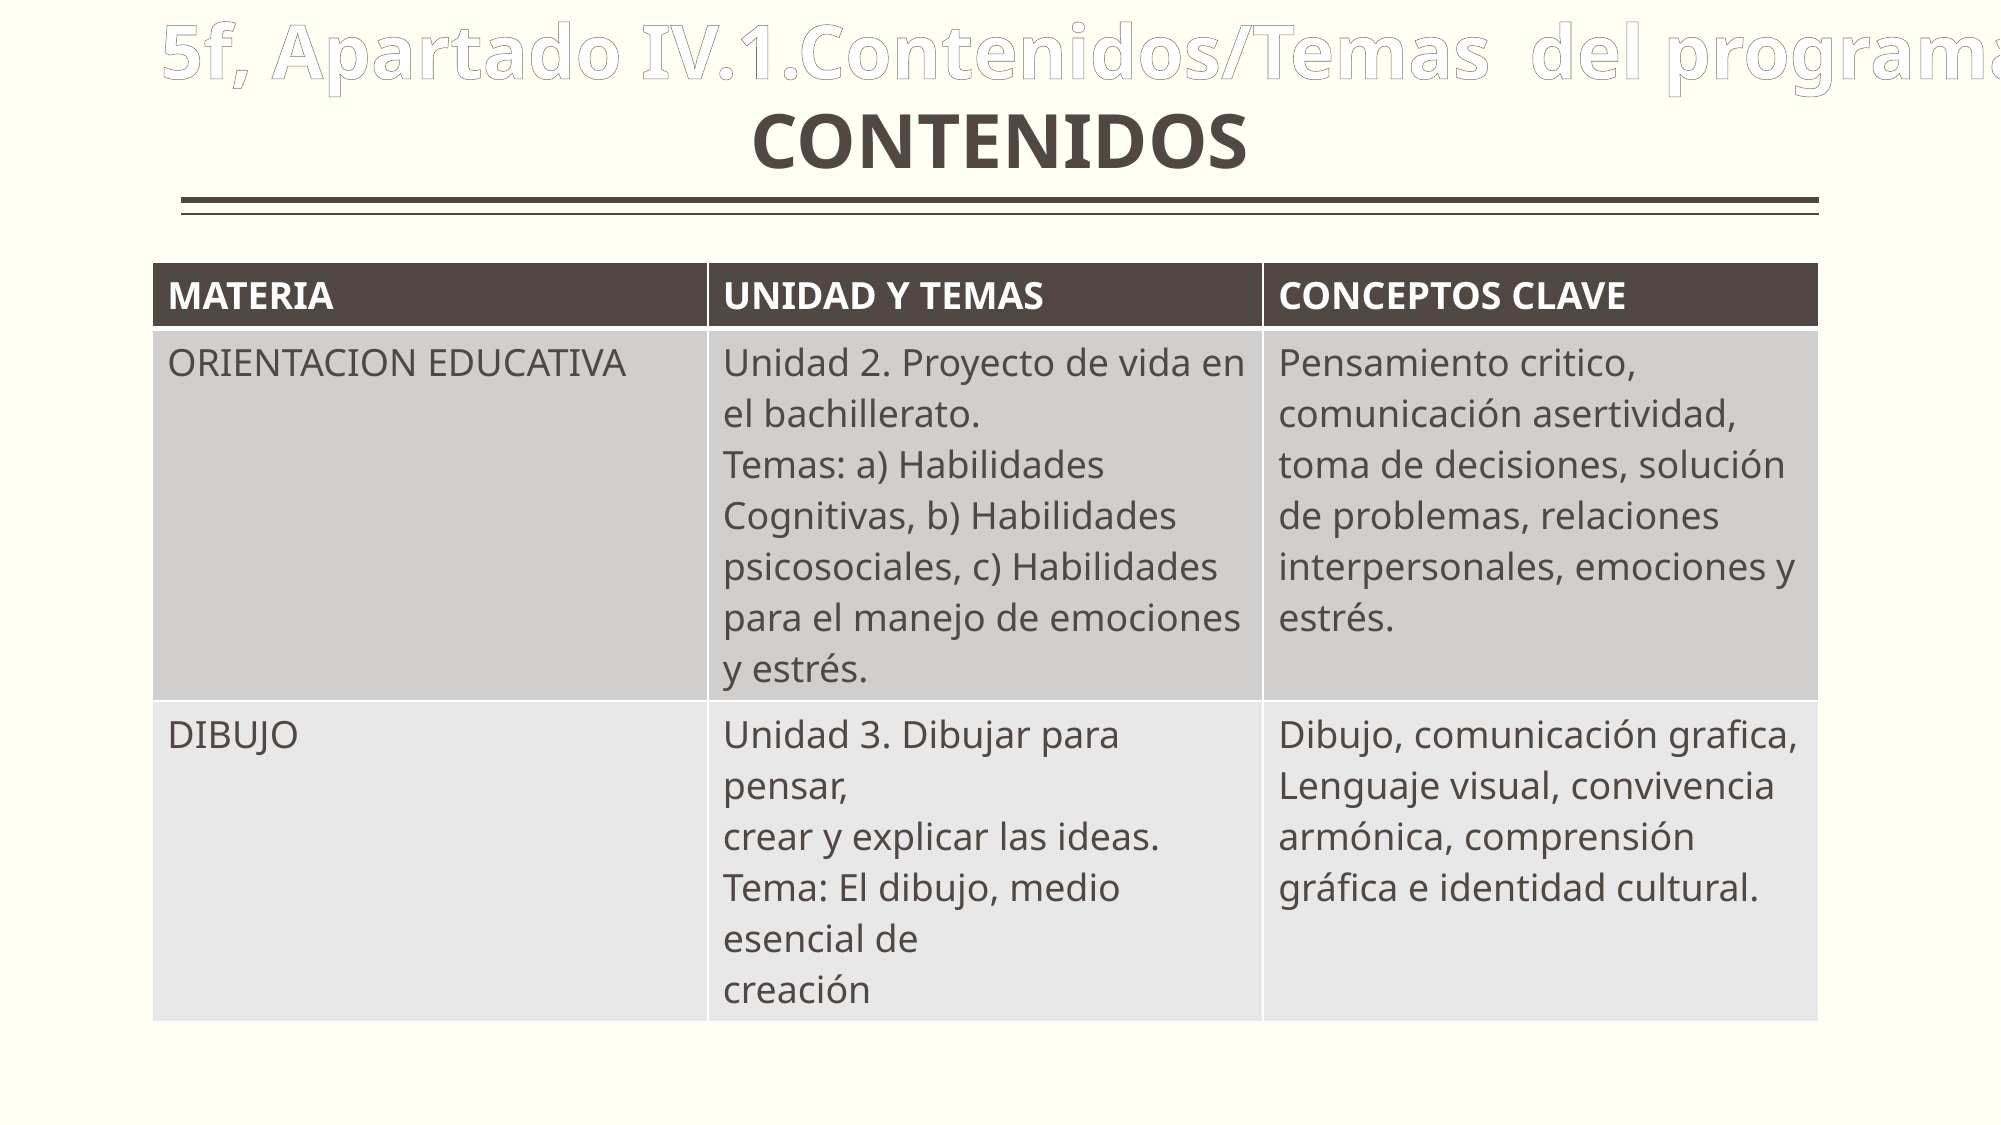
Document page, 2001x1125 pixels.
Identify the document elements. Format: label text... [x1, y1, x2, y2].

table_header MATERIA [153, 263, 707, 326]
table_cell Dibujo, comunicación grafica, Lenguaje visual, convivencia armónica, comprensión gráfica e identidad cultural. [1264, 702, 1818, 1021]
table_header UNIDAD Y TEMAS [709, 263, 1262, 326]
text_box 5f, Apartado IV.1.Contenidos/Temas del programa [145, 0, 2000, 102]
table_header CONCEPTOS CLAVE [1264, 263, 1818, 326]
table_cell ORIENTACION EDUCATIVA [153, 331, 707, 700]
table_cell Unidad 2. Proyecto de vida en el bachillerato. Temas: a) Habilidades Cognitivas, b) Habilidades psicosociales, c) Habilidades para el manejo de emociones y estrés. [709, 331, 1262, 700]
table_cell Unidad 3. Dibujar para pensar, crear y explicar las ideas. Tema: El dibujo, medio esencial de creación [709, 702, 1262, 1021]
table_cell Pensamiento critico, comunicación asertividad, toma de decisiones, solución de problemas, relaciones interpersonales, emociones y estrés. [1264, 331, 1818, 700]
title CONTENIDOS [181, 102, 1819, 193]
table_cell DIBUJO [153, 702, 707, 1021]
